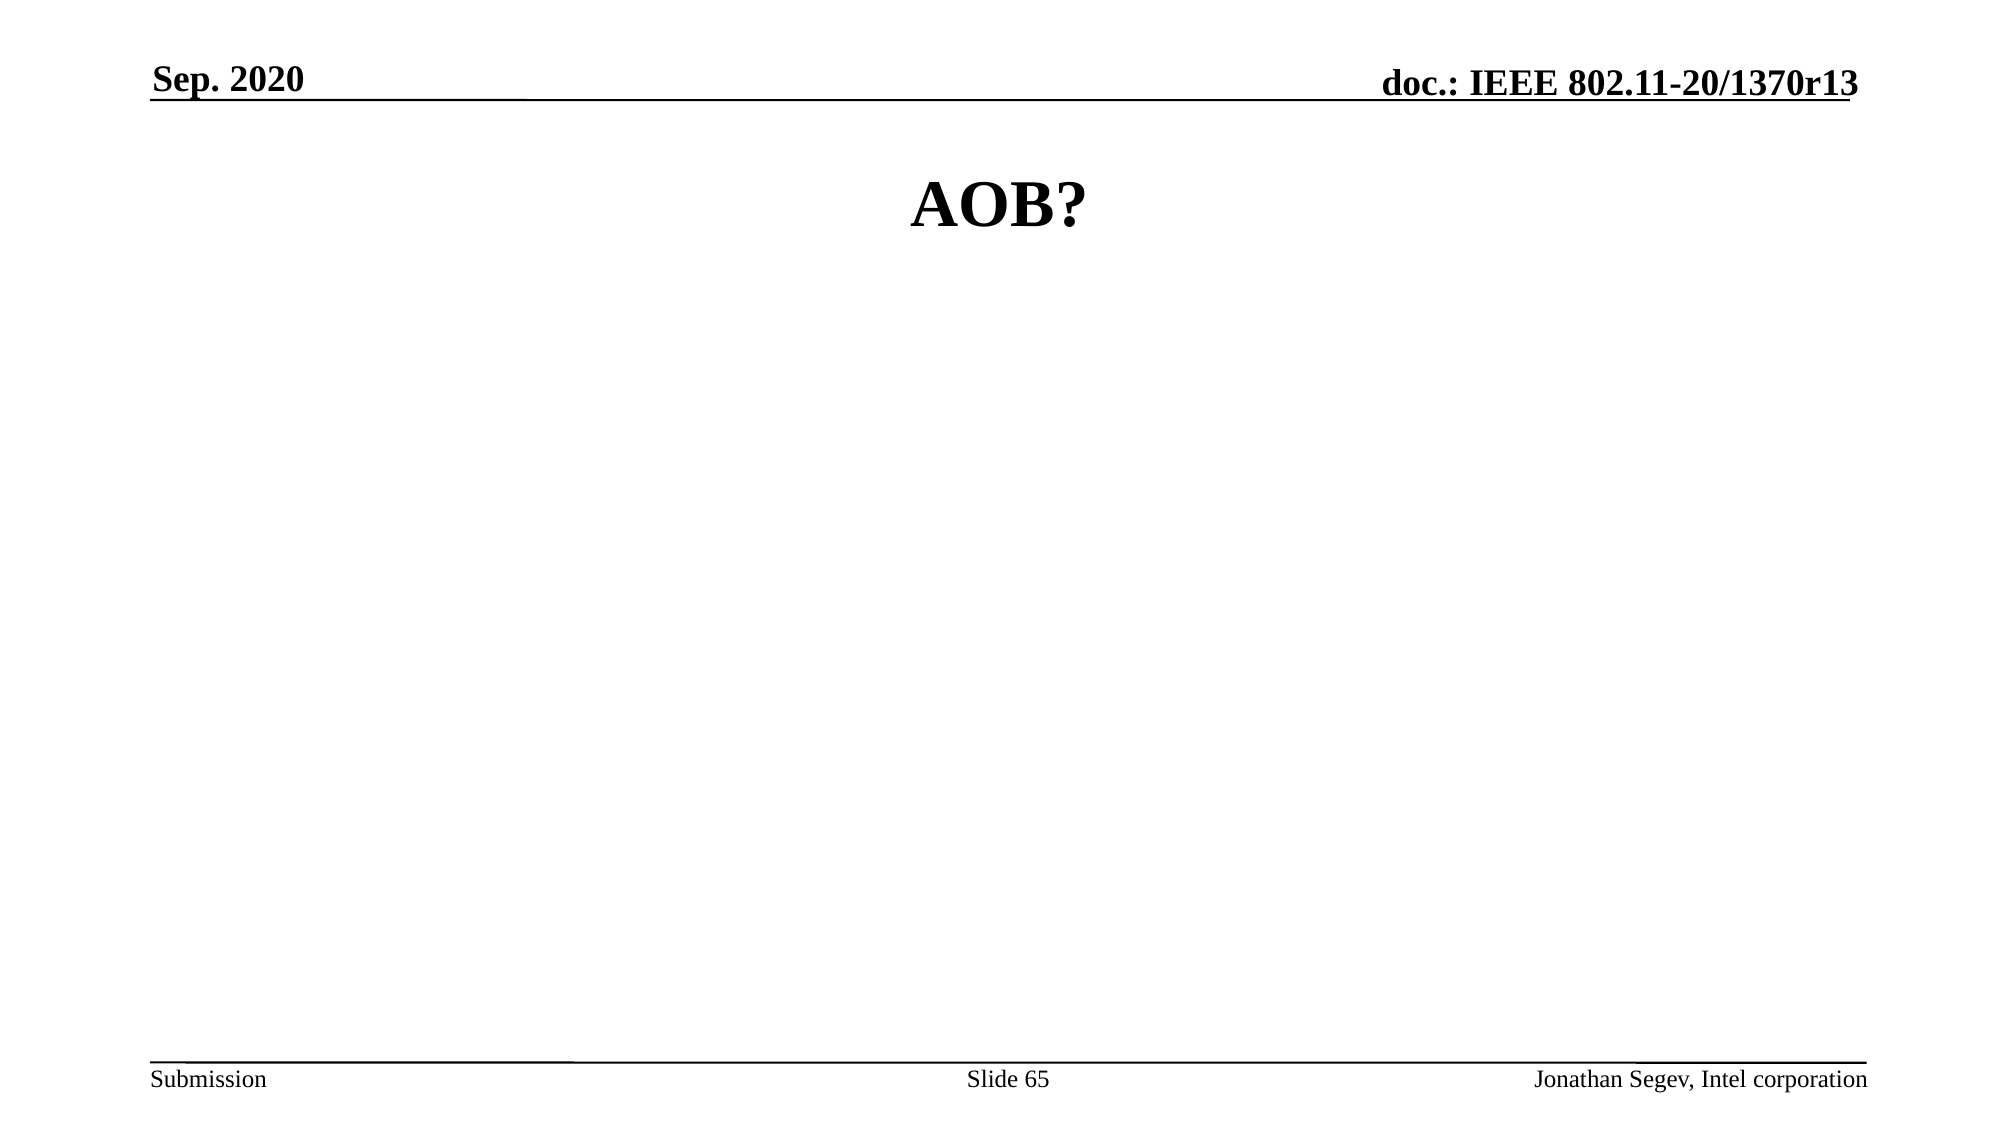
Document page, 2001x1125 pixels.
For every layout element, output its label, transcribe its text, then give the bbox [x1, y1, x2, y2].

title AOB? [149, 112, 1850, 288]
slide_number Slide 65 [950, 1061, 1067, 1123]
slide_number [152, 54, 563, 100]
footer Jonathan Segev, Intel corporation [1171, 1061, 1869, 1093]
